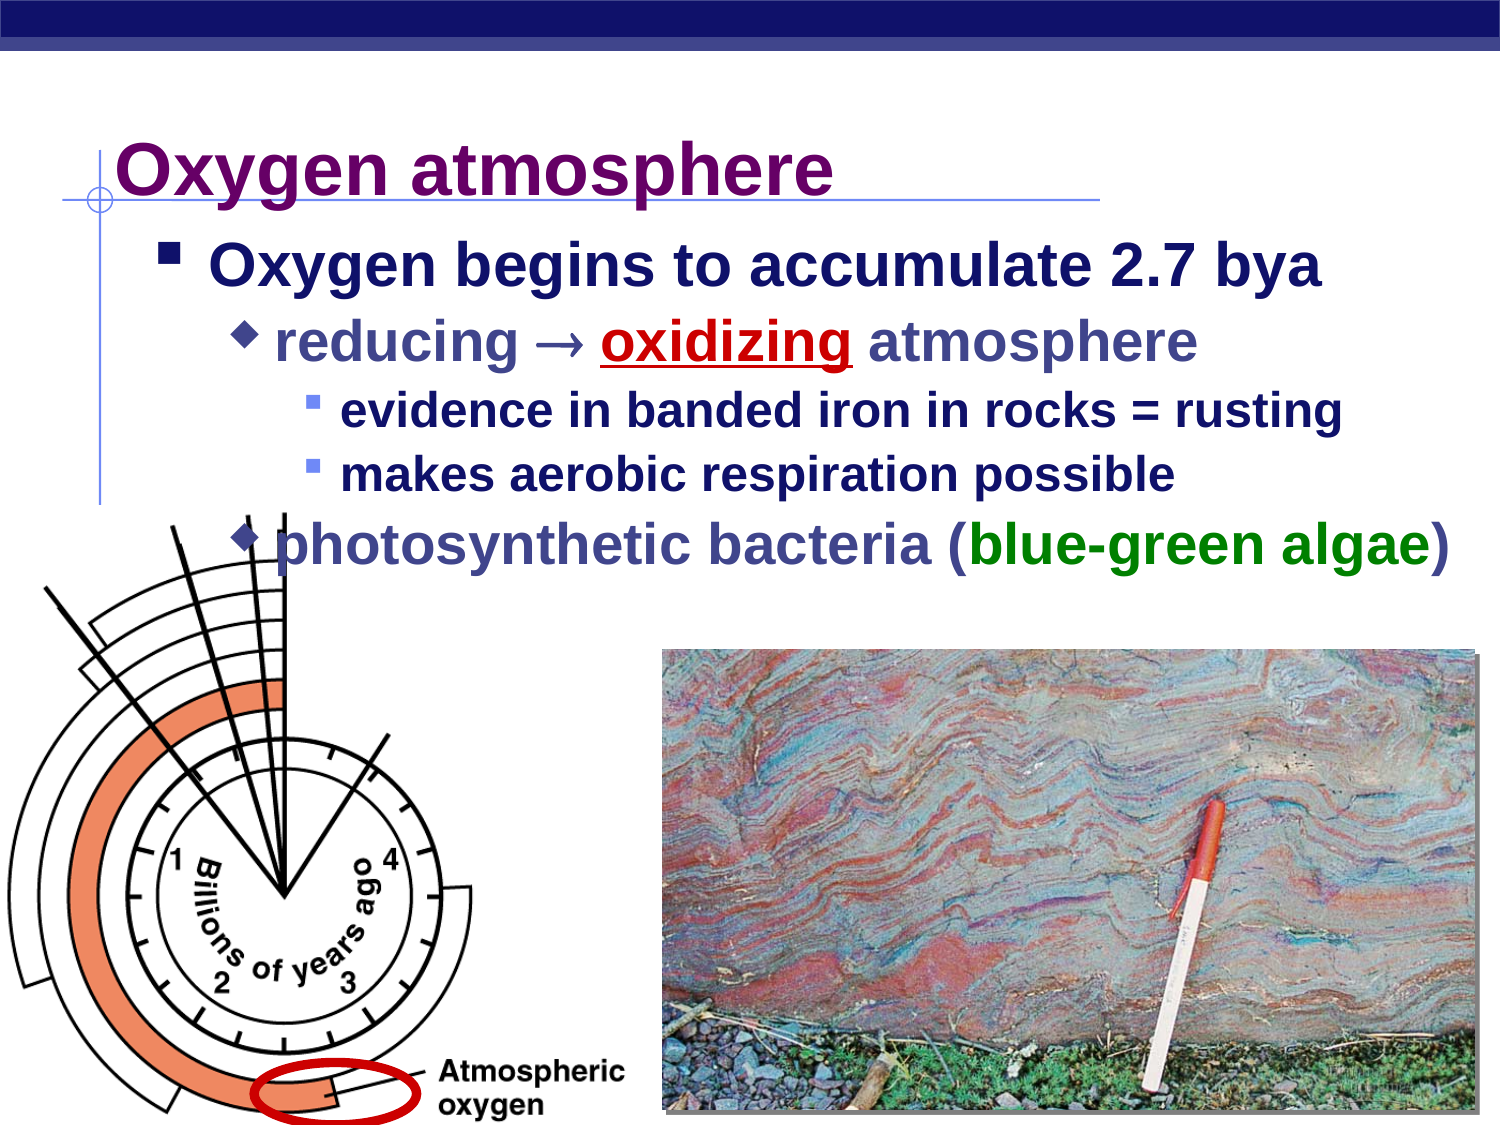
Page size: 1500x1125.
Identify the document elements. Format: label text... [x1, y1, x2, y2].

list Oxygen begins to accumulate 2.7 bya reducing  oxidizing atmosphere evidence in banded iron in rocks = rusting makes aerobic respiration possible photosynthetic bacteria (blue-green algae) [137, 224, 1500, 598]
title Oxygen atmosphere [99, 112, 1376, 238]
picture [662, 649, 1476, 1111]
picture [0, 505, 638, 1125]
